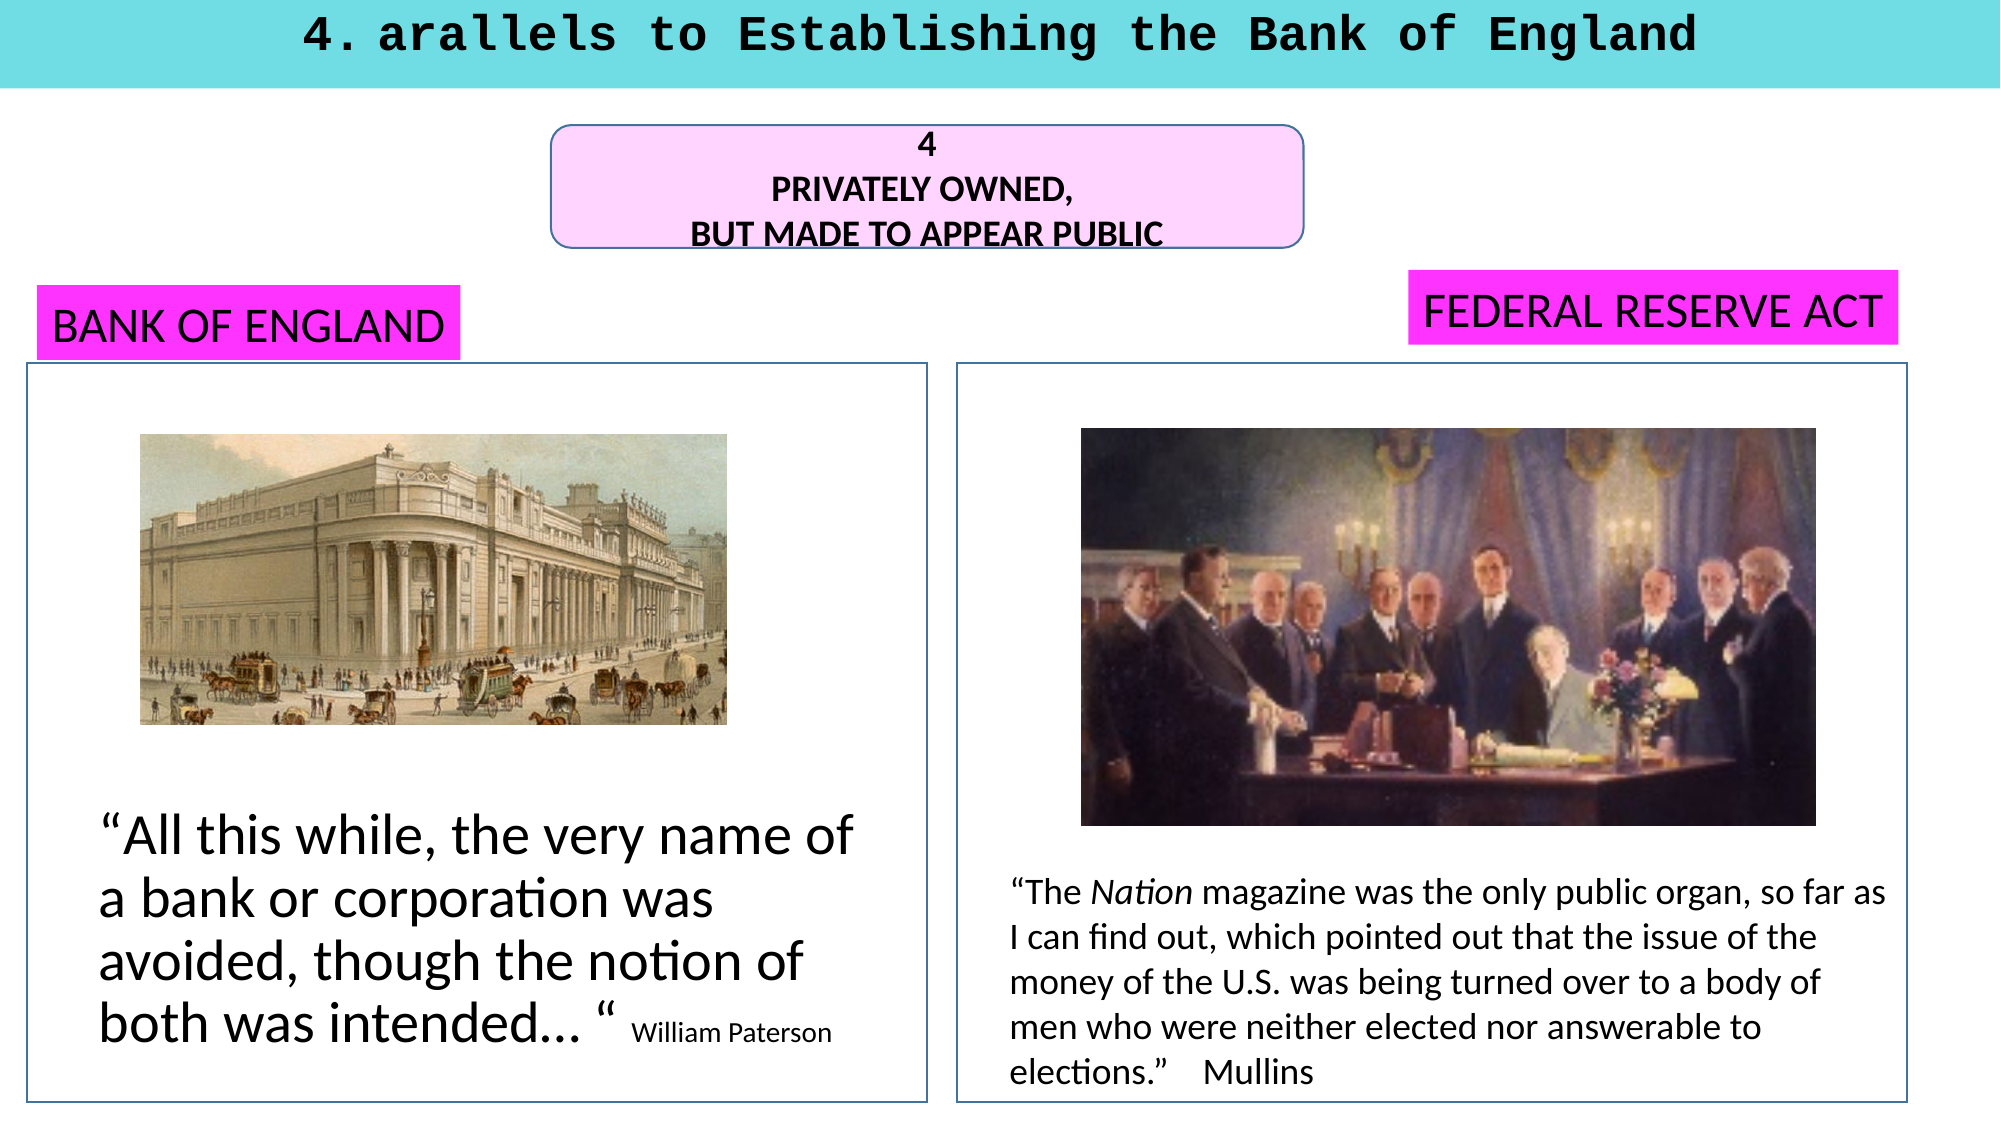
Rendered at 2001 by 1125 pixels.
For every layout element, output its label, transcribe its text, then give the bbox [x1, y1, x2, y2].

text_box arallels to Establishing the Bank of England [0, 0, 2000, 89]
text_box [956, 362, 1908, 1103]
text_box [26, 362, 928, 1103]
picture [139, 434, 727, 725]
text_box “The Nation magazine was the only public organ, so far as I can find out, which pointed out that the issue of the money of the U.S. was being turned over to a body of men who were neither elected nor answerable to elections.” Mullins [994, 859, 1903, 1100]
picture [1081, 428, 1816, 826]
text_box FEDERAL RESERVE ACT [1408, 269, 1899, 345]
text_box 4 PRIVATELY OWNED, BUT MADE TO APPEAR PUBLIC [549, 124, 1305, 249]
text_box BANK OF ENGLAND [36, 285, 461, 360]
text_box “All this while, the very name of a bank or corporation was avoided, though the notion of both was intended… “ William Paterson [83, 740, 896, 1092]
